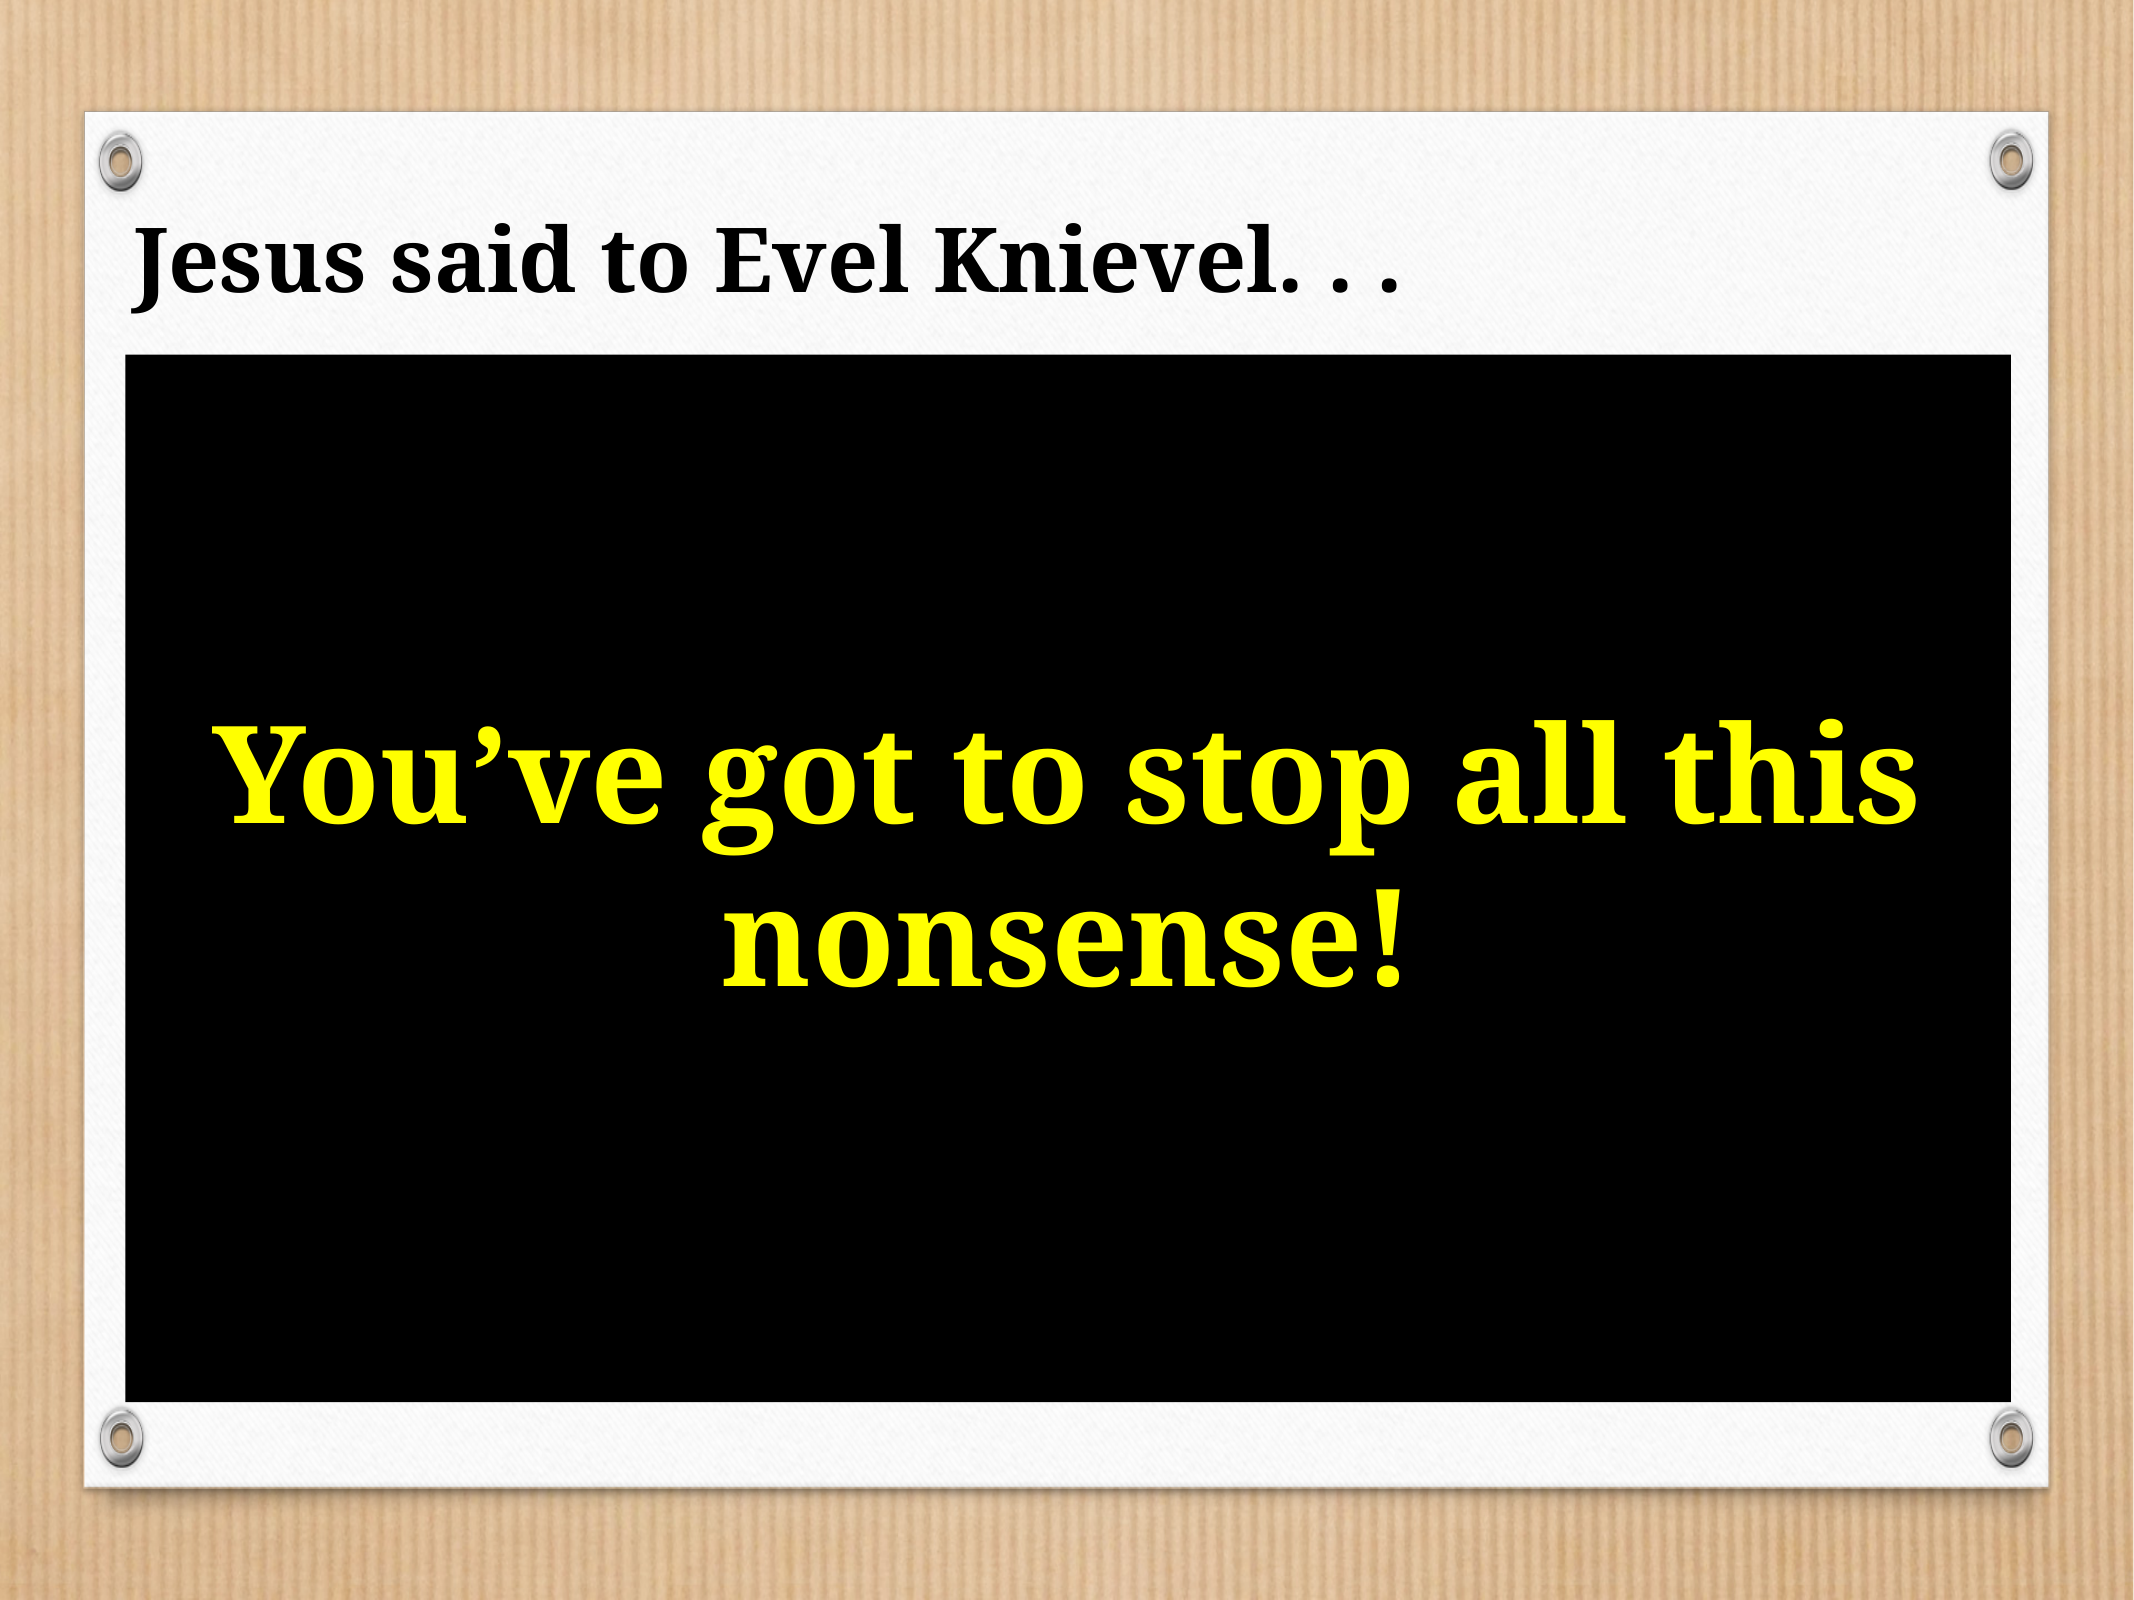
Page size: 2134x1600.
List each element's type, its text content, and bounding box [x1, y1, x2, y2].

picture [0, 0, 2134, 1600]
text_box Jesus said to Evel Knievel. . . [115, 193, 2002, 319]
text_box You’ve got to stop all this nonsense! [125, 354, 2011, 1403]
